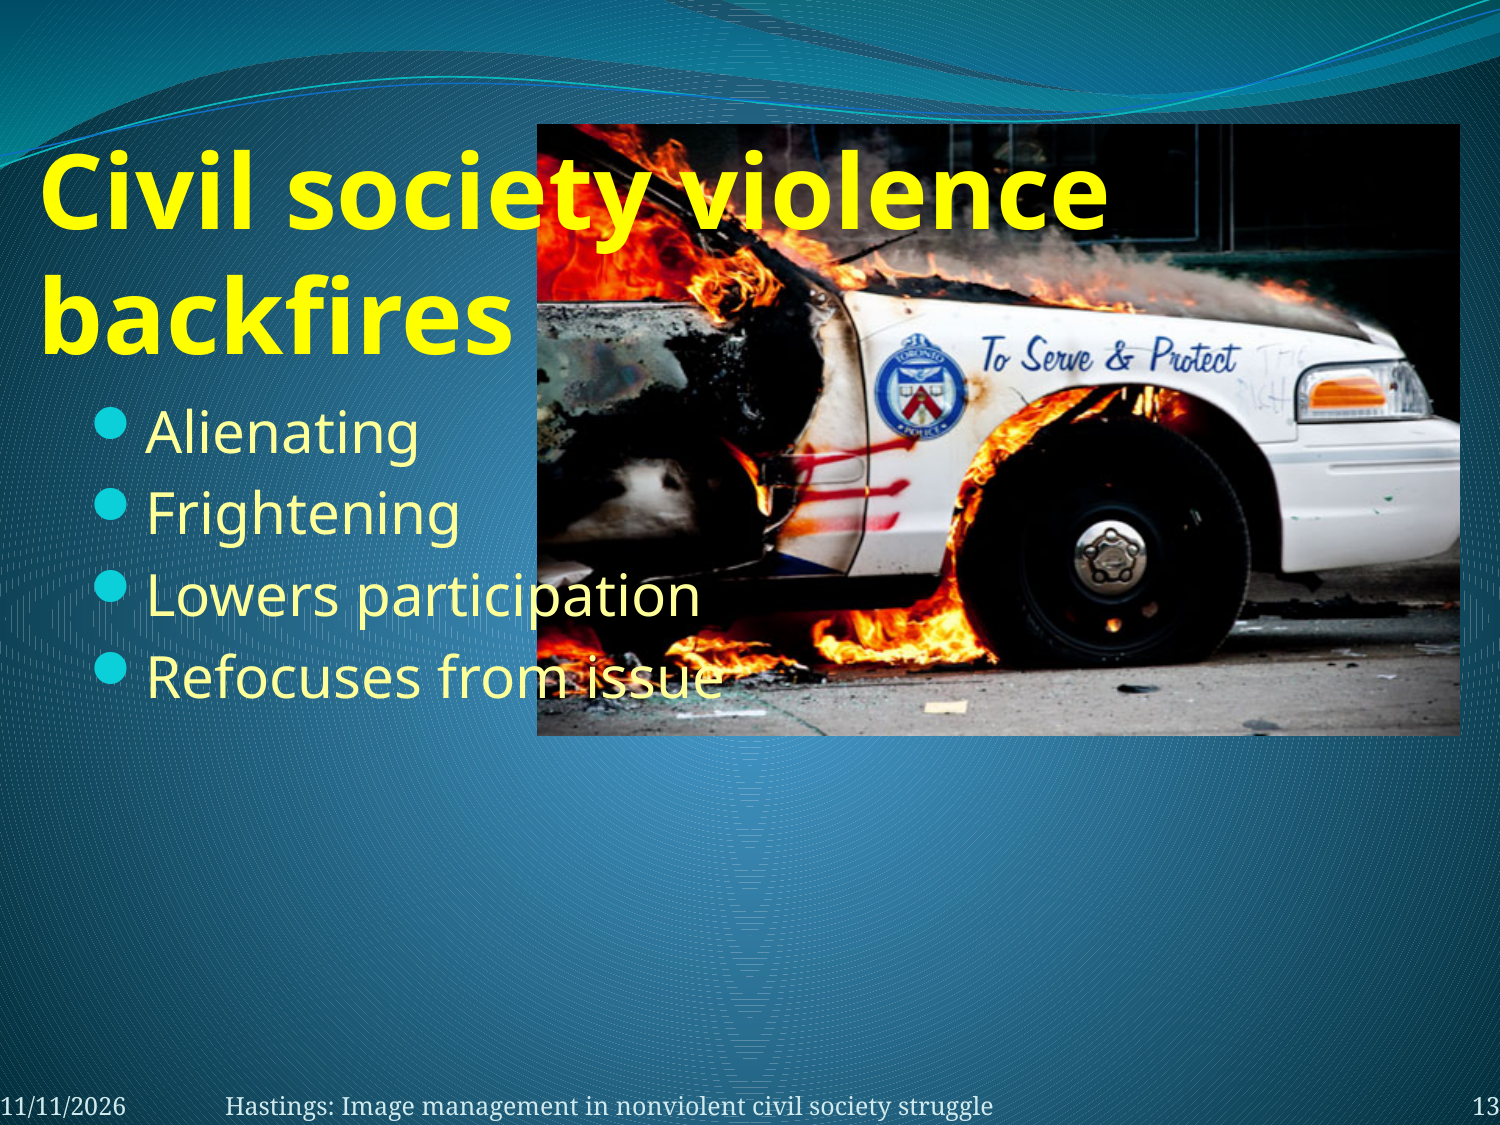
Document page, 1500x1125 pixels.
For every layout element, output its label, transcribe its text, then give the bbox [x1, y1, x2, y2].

picture [537, 124, 1460, 737]
slide_number 24 [530, 126, 537, 375]
title Credibility [530, 387, 1425, 750]
title Civil society violence backfires [37, 112, 1463, 375]
footer Hastings: Image management in nonviolent civil society struggle [225, 1062, 1300, 1125]
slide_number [0, 1065, 225, 1125]
slide_number 13 [1374, 1065, 1500, 1125]
list Alienating Frightening Lowers participation Refocuses from issue [75, 387, 1425, 1038]
